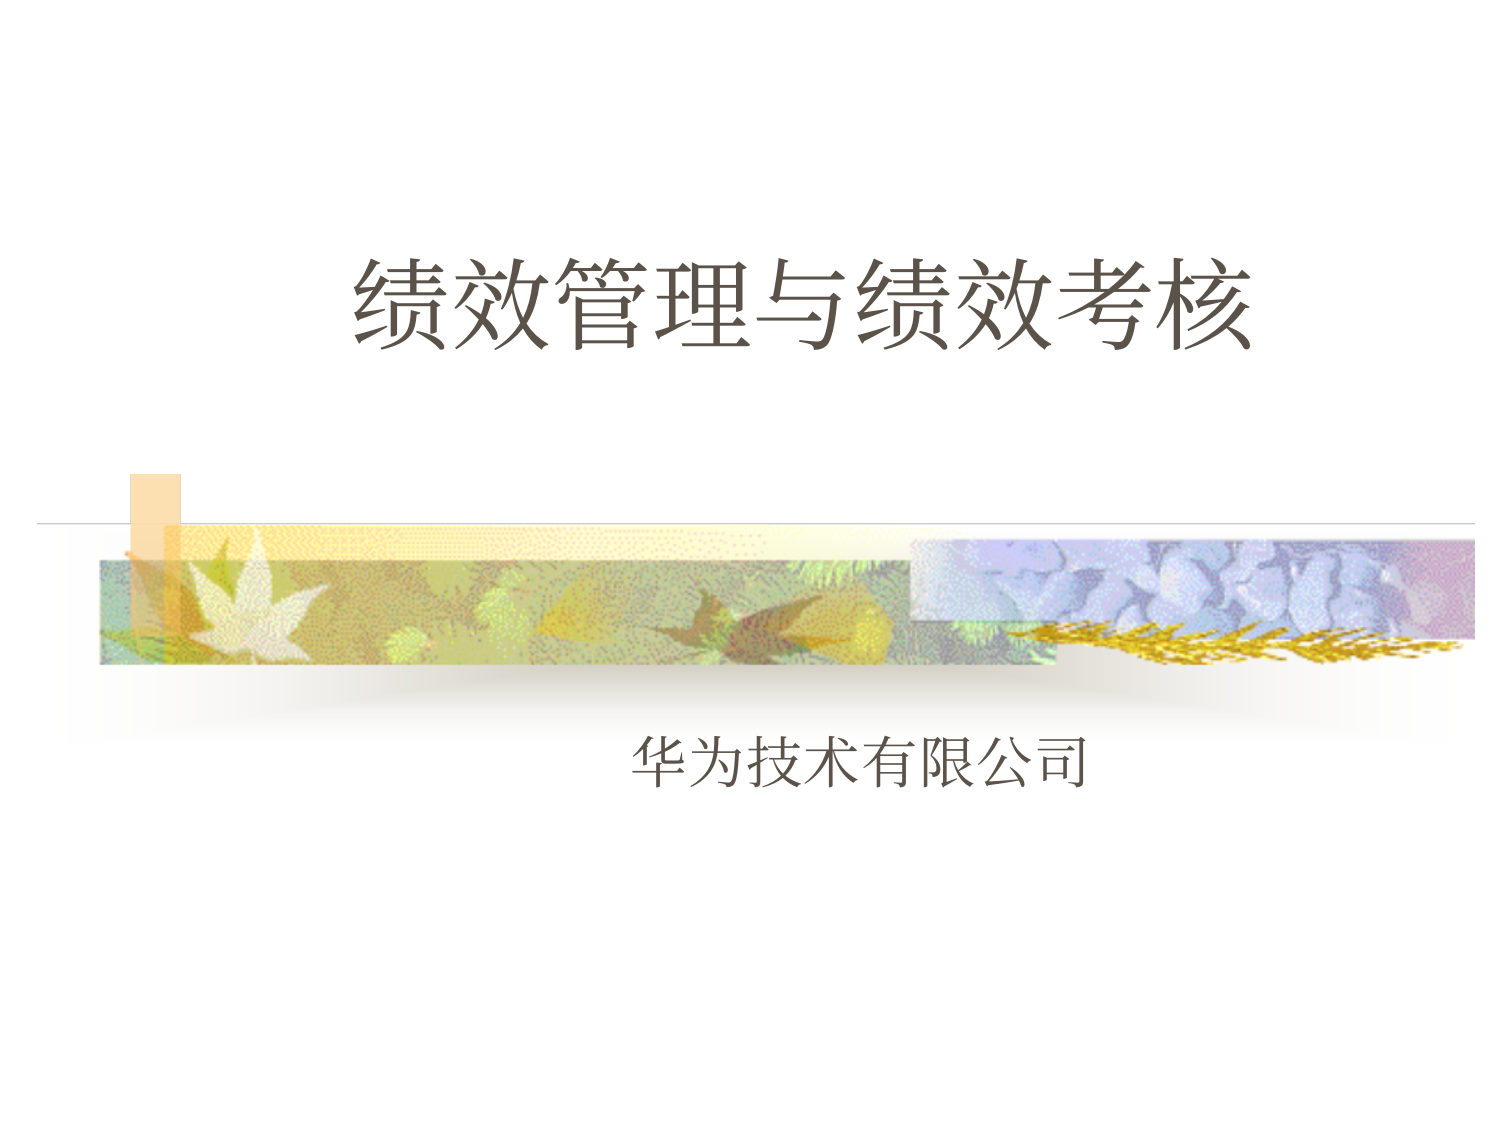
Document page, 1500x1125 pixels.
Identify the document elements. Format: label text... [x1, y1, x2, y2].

picture [37, 474, 1475, 746]
text_box 华为技术有限公司 [628, 746, 1094, 799]
text_box 绩效管理与绩效考核 [348, 248, 1257, 368]
